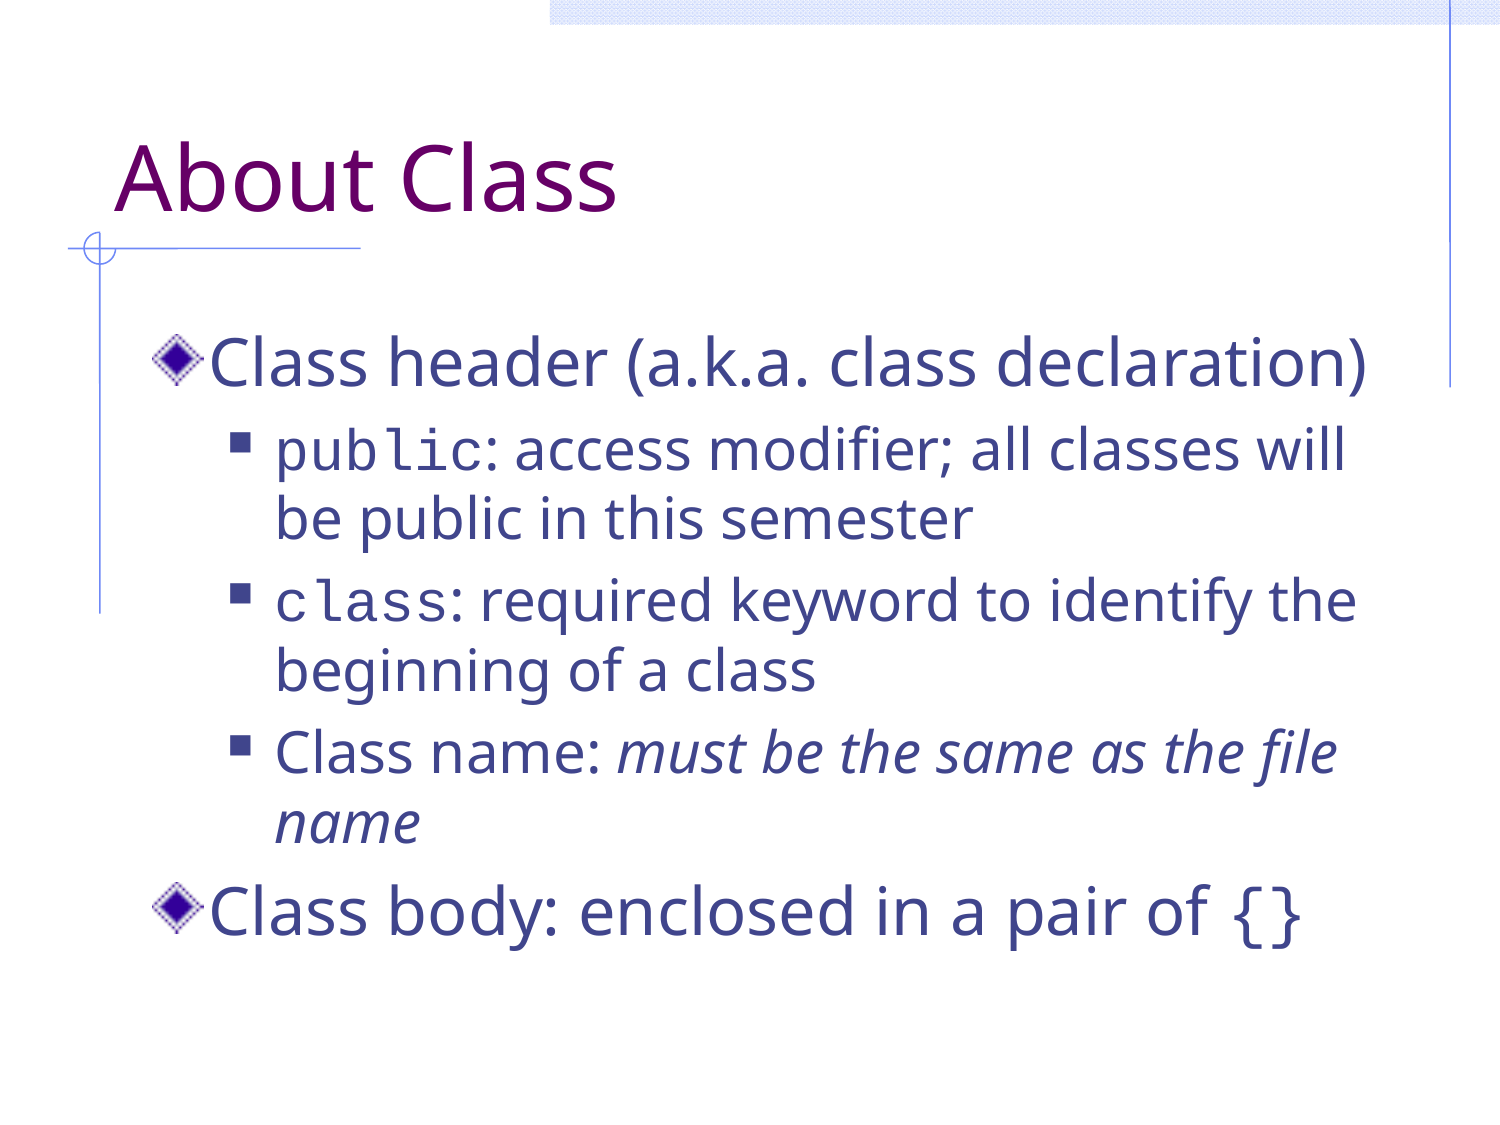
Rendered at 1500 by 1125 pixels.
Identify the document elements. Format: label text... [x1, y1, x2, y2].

picture [152, 882, 204, 934]
list Class header (a.k.a. class declaration) public: access modifier; all classes will be public in this semester class: required keyword to identify the beginning of a class Class name: must be the same as the file name Class body: enclosed in a pair of {} [137, 312, 1413, 988]
picture [152, 334, 204, 386]
title About Class [99, 50, 1375, 238]
picture [1451, 0, 1500, 25]
picture [549, 0, 1449, 25]
